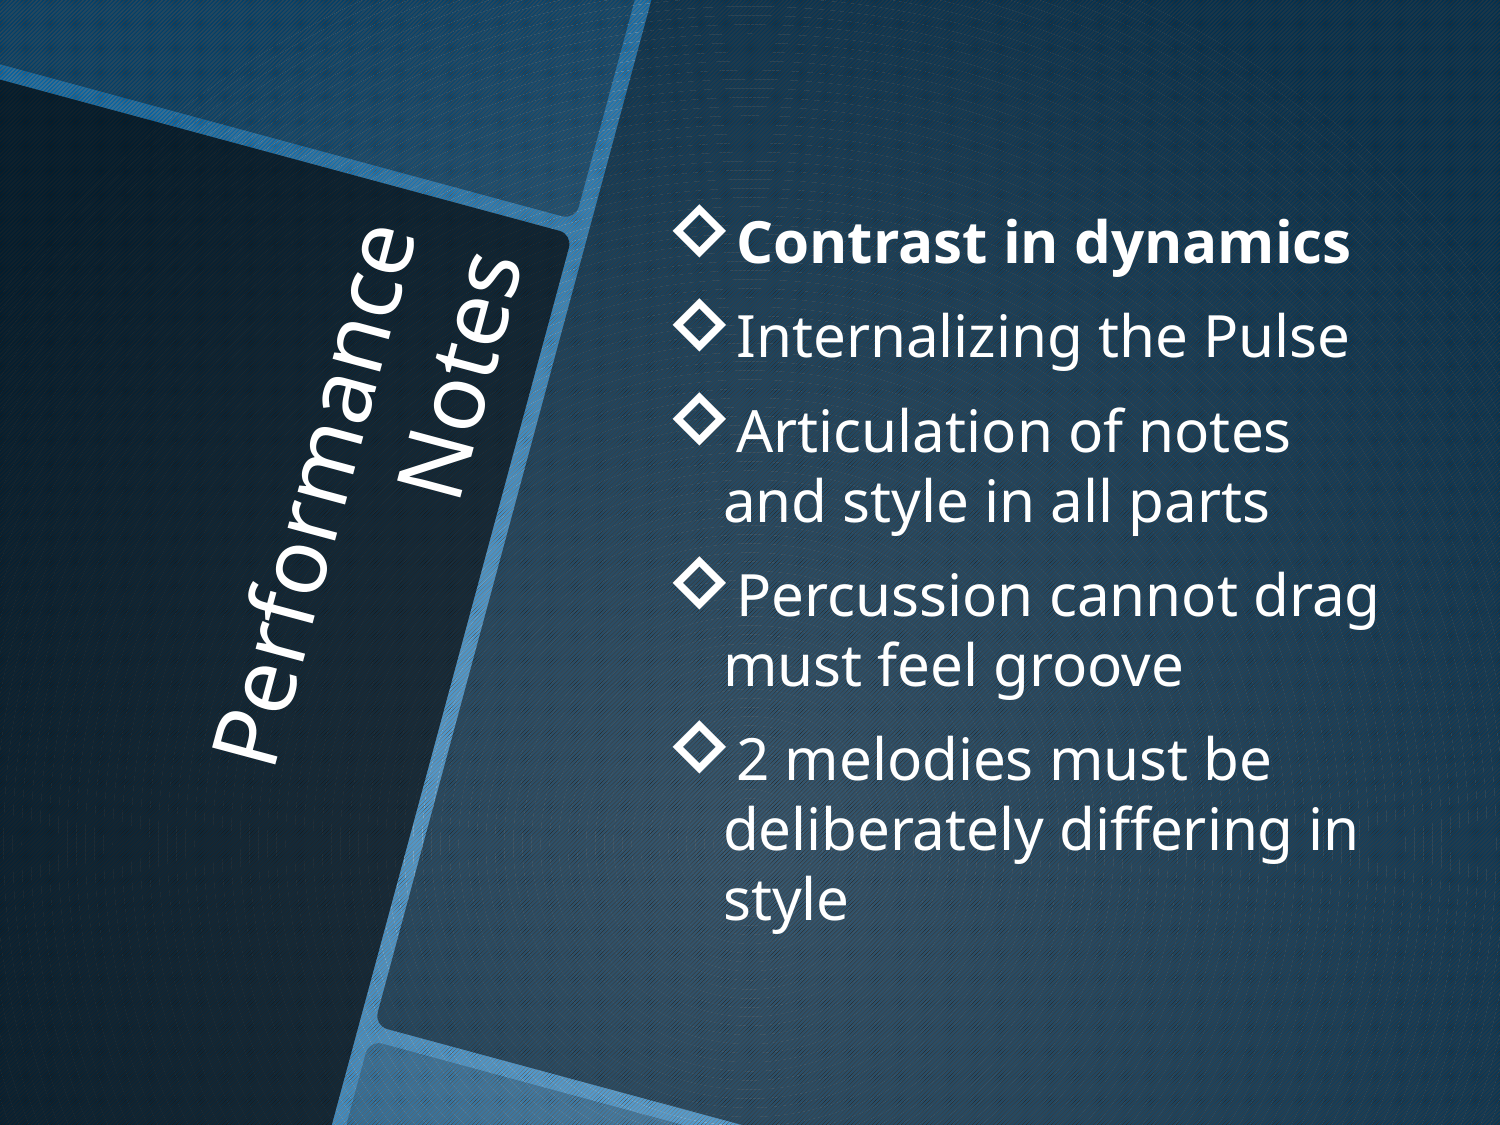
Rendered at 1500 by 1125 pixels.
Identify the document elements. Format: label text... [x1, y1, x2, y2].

list Contrast in dynamics Internalizing the Pulse Articulation of notes and style in all parts Percussion cannot drag must feel groove 2 melodies must be deliberately differing in style [648, 31, 1413, 1106]
title Performance Notes [69, 181, 554, 1056]
